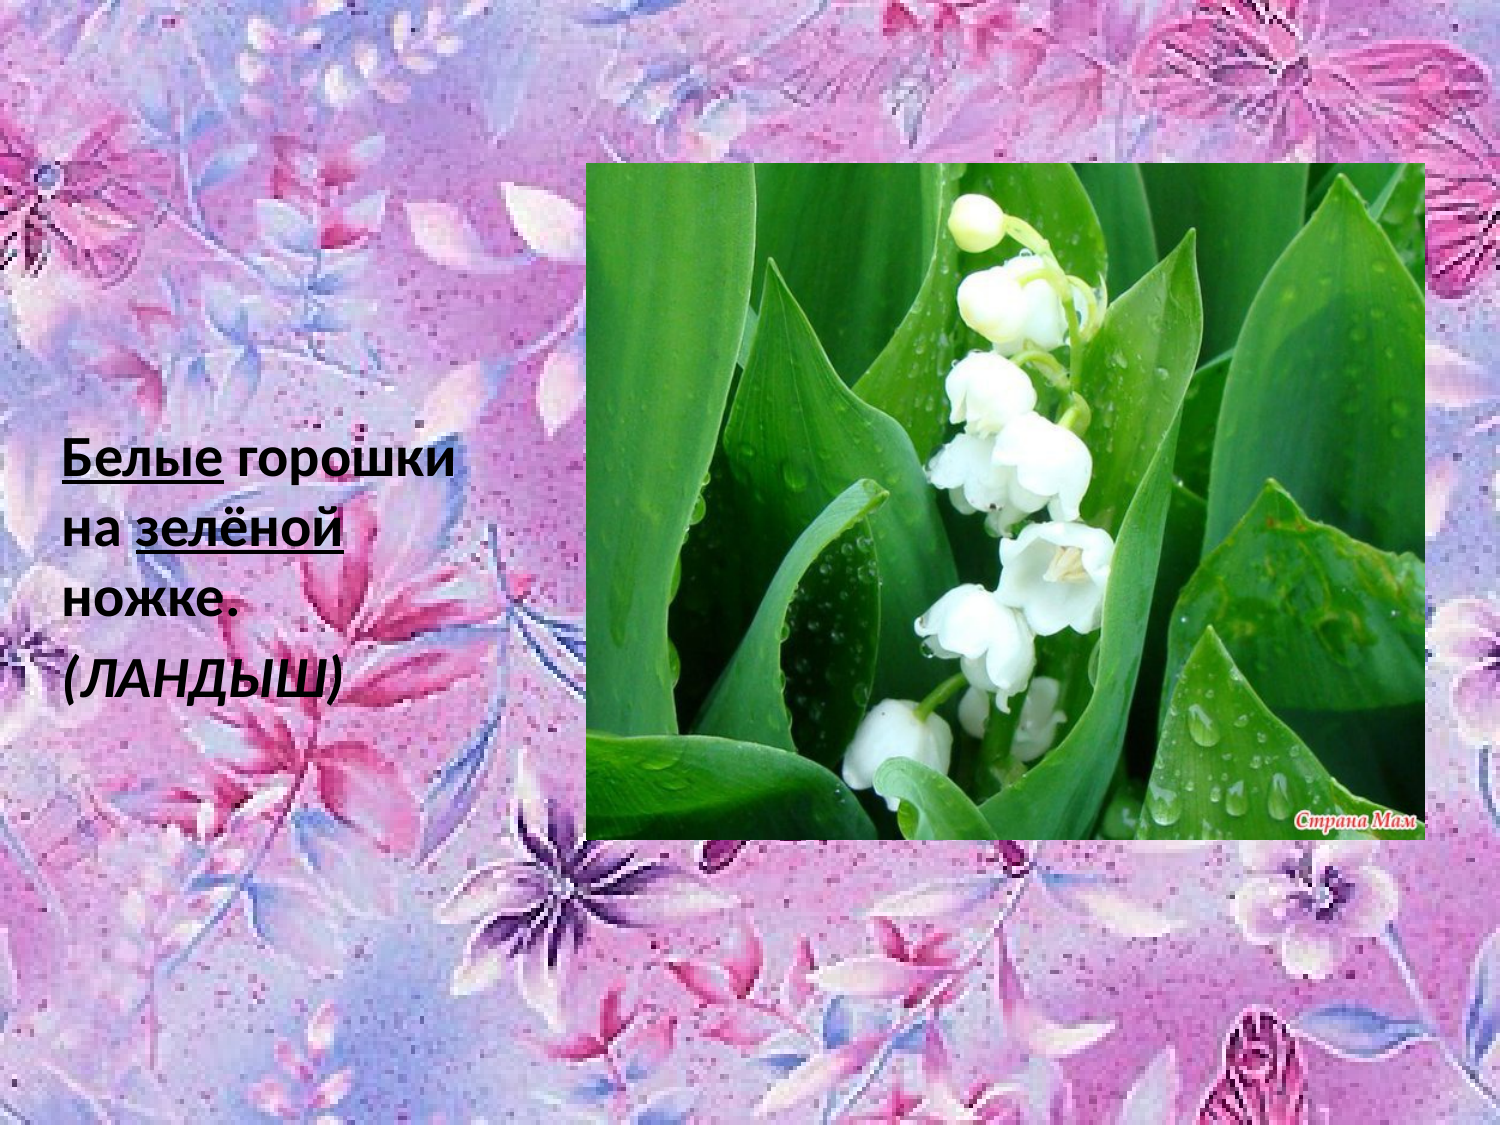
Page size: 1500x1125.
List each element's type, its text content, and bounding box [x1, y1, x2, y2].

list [586, 163, 1426, 840]
picture [0, 0, 1500, 1125]
list Белые горошки на зелёной ножке. (ЛАНДЫШ) [46, 410, 541, 1125]
